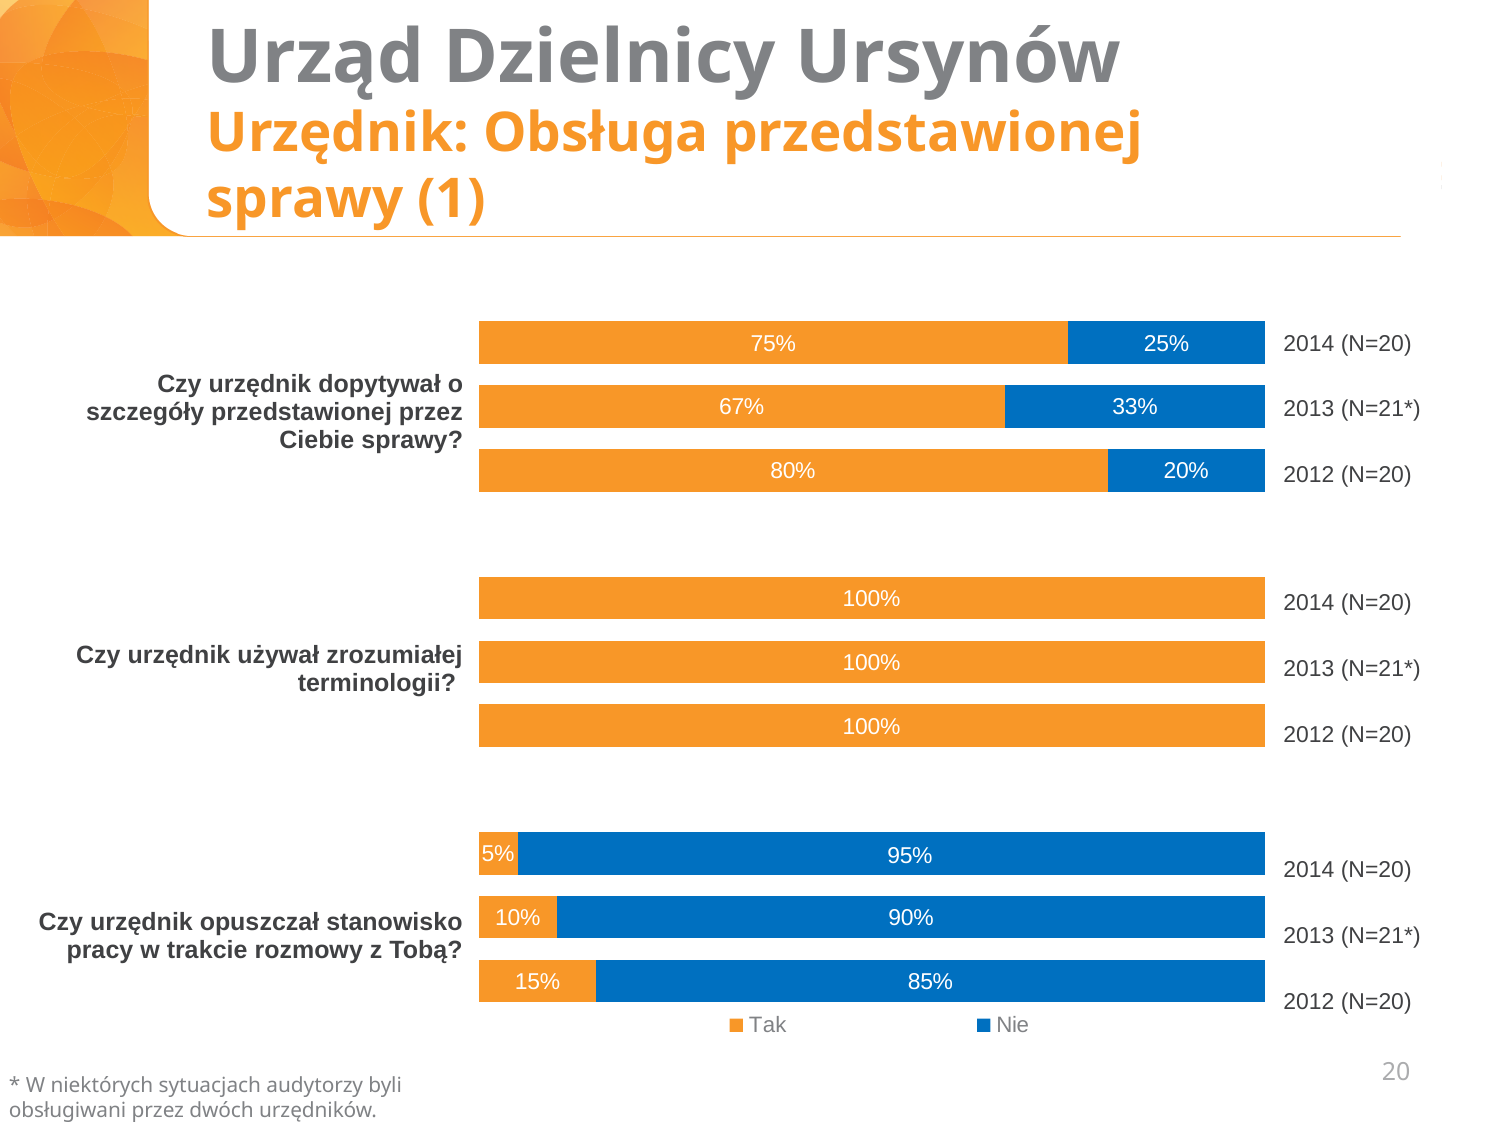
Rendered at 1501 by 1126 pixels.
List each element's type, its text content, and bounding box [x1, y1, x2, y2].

text_box 2014 (N=20) 2013 (N=21*) 2012 (N=20) [1270, 315, 1466, 528]
title Urząd Dzielnicy Ursynów Urzędnik: Obsługa przedstawionej sprawy (1) [147, 0, 1442, 237]
table_cell Czy urzędnik używał zrozumiałej terminologii? [18, 498, 473, 840]
chart [478, 282, 1265, 1059]
text_box 2014 (N=20) 2013 (N=21*) 2012 (N=20) [1270, 841, 1466, 1055]
text_box 2014 (N=20) 2013 (N=21*) 2012 (N=20) [1270, 574, 1466, 788]
table_header Czy urzędnik dopytywał o szczegóły przedstawionej przez Ciebie sprawy? [18, 326, 473, 498]
slide_number 20 [1075, 1055, 1426, 1103]
table_cell Czy urzędnik opuszczał stanowisko pracy w trakcie rozmowy z Tobą? [18, 840, 473, 1059]
picture [0, 0, 147, 237]
text_box * W niektórych sytuacjach audytorzy byli obsługiwani przez dwóch urzędników. [0, 1063, 420, 1126]
